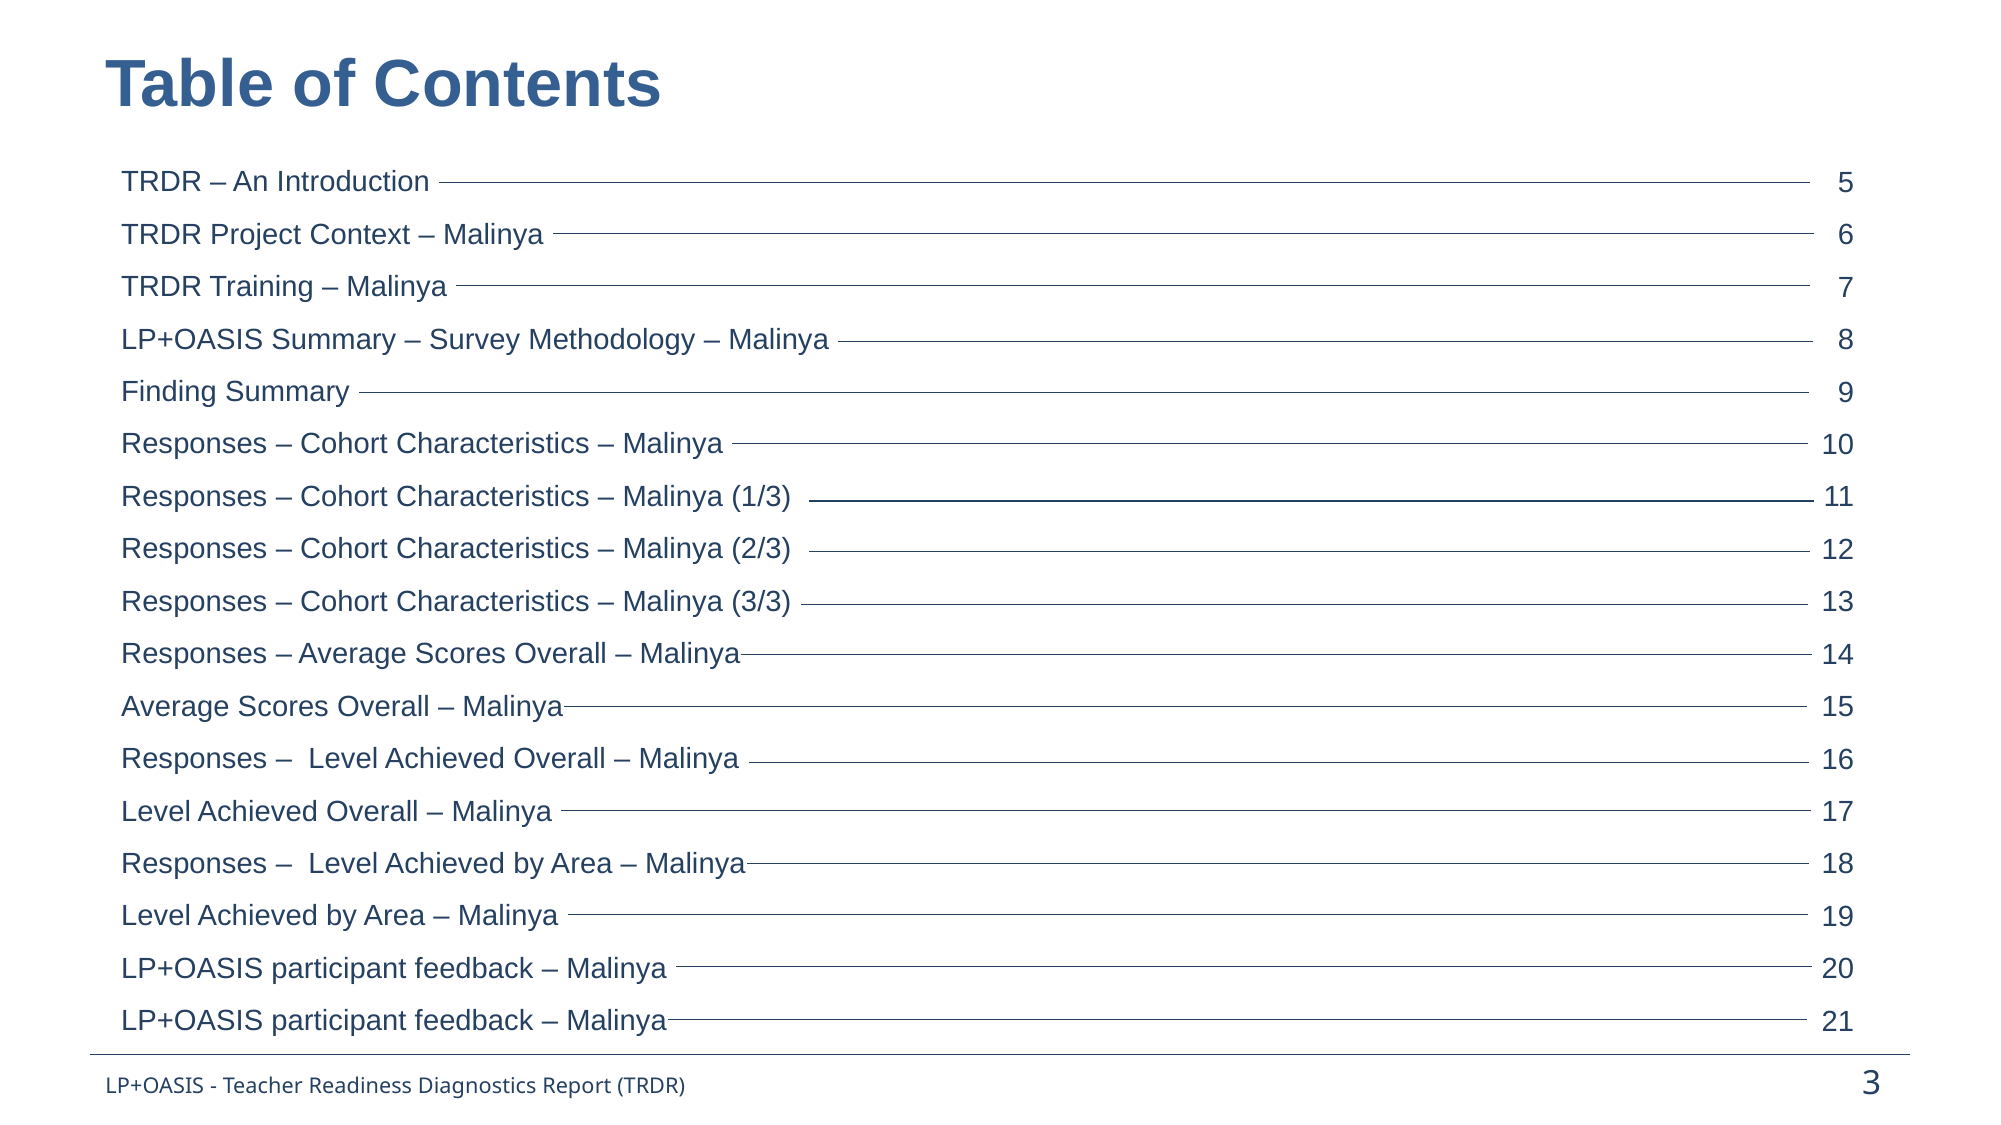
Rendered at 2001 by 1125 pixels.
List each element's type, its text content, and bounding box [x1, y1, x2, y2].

text_box TRDR – An Introduction ​ TRDR Project Context – Malinya ​ TRDR Training – Malinya ​ LP+OASIS Summary – Survey Methodology – Malinya ​ Finding Summary ​ Responses – Cohort Characteristics – Malinya ​ Responses – Cohort Characteristics – Malinya (1/3) ​ Responses – Cohort Characteristics – Malinya (2/3) ​ Responses – Cohort Characteristics – Malinya (3/3) ​ Responses – Average Scores Overall – Malinya​ Average Scores Overall – Malinya​ Responses – Level Achieved Overall – Malinya ​ Level Achieved Overall – Malinya ​ Responses – Level Achieved by Area – Malinya​ Level Achieved by Area – Malinya ​ LP+OASIS participant feedback – Malinya ​ LP+OASIS participant feedback – Malinya [103, 137, 1671, 1045]
text_box 5 6 7 8 9 10 11 12 13 14 15 16 17 18 19 20 21 [1780, 138, 1872, 1045]
footer LP+OASIS - Teacher Readiness Diagnostics Report (TRDR) [90, 1052, 1825, 1092]
list Table of Contents [90, 41, 1900, 139]
